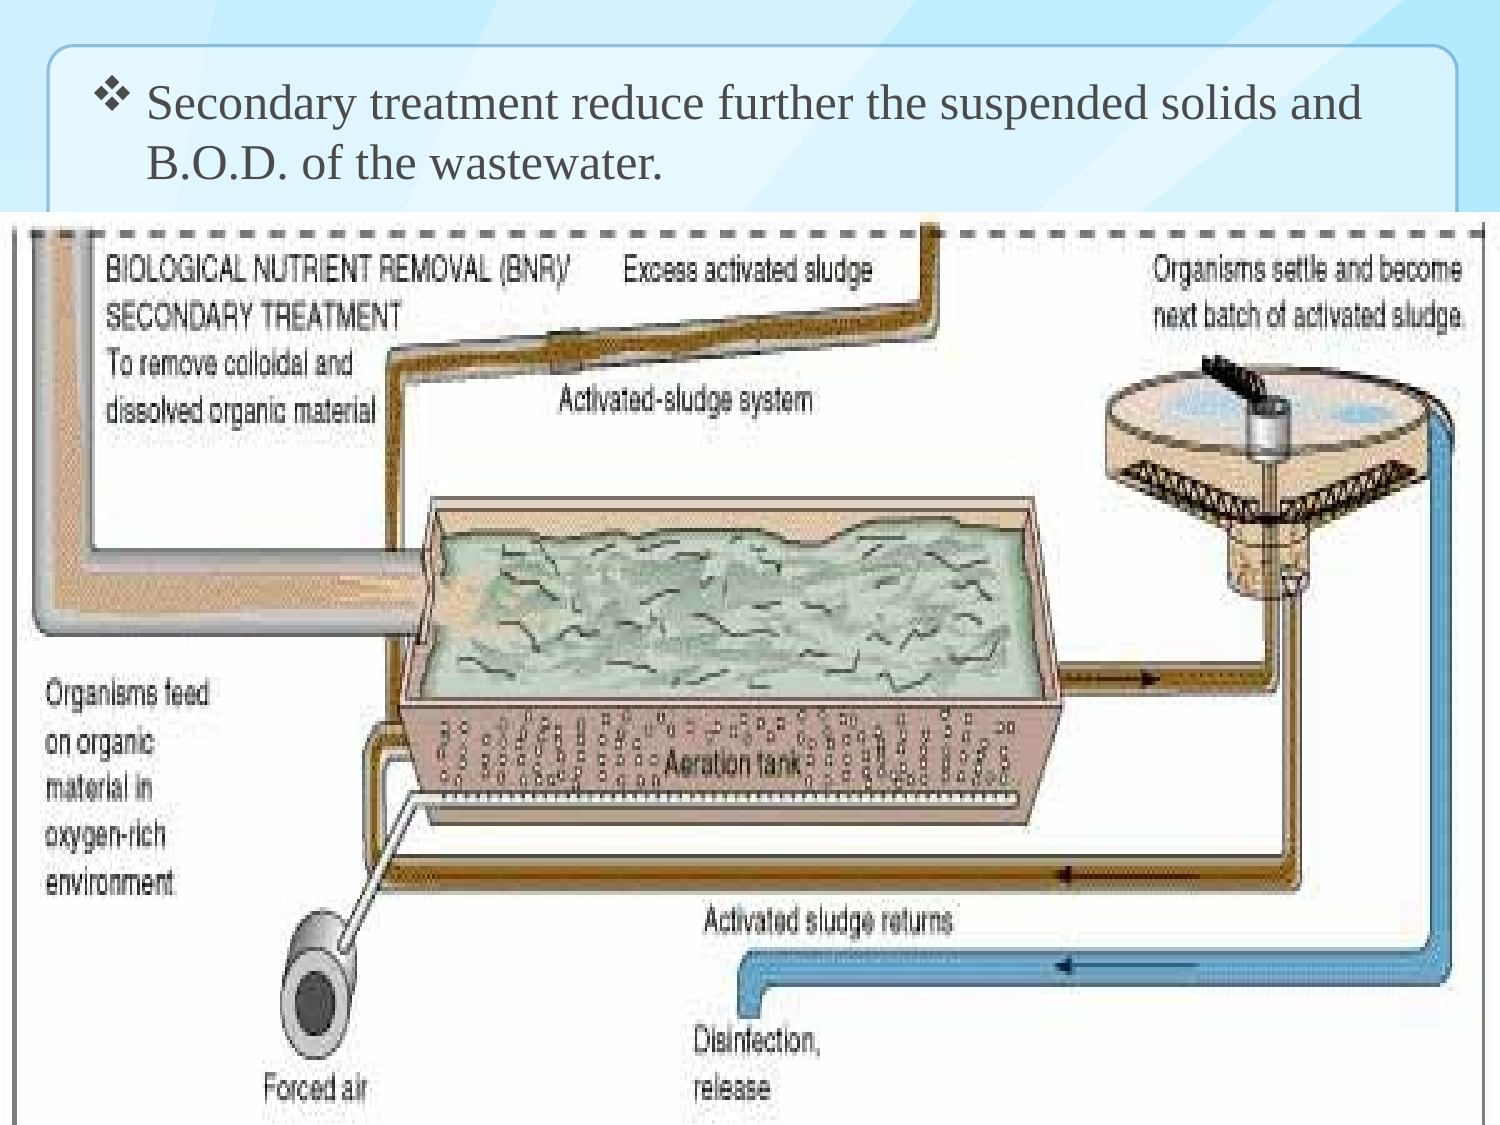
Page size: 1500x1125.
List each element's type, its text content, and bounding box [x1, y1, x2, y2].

picture [0, 0, 1500, 1125]
list Secondary treatment reduce further the suspended solids and B.O.D. of the wastewater. [75, 62, 1425, 210]
